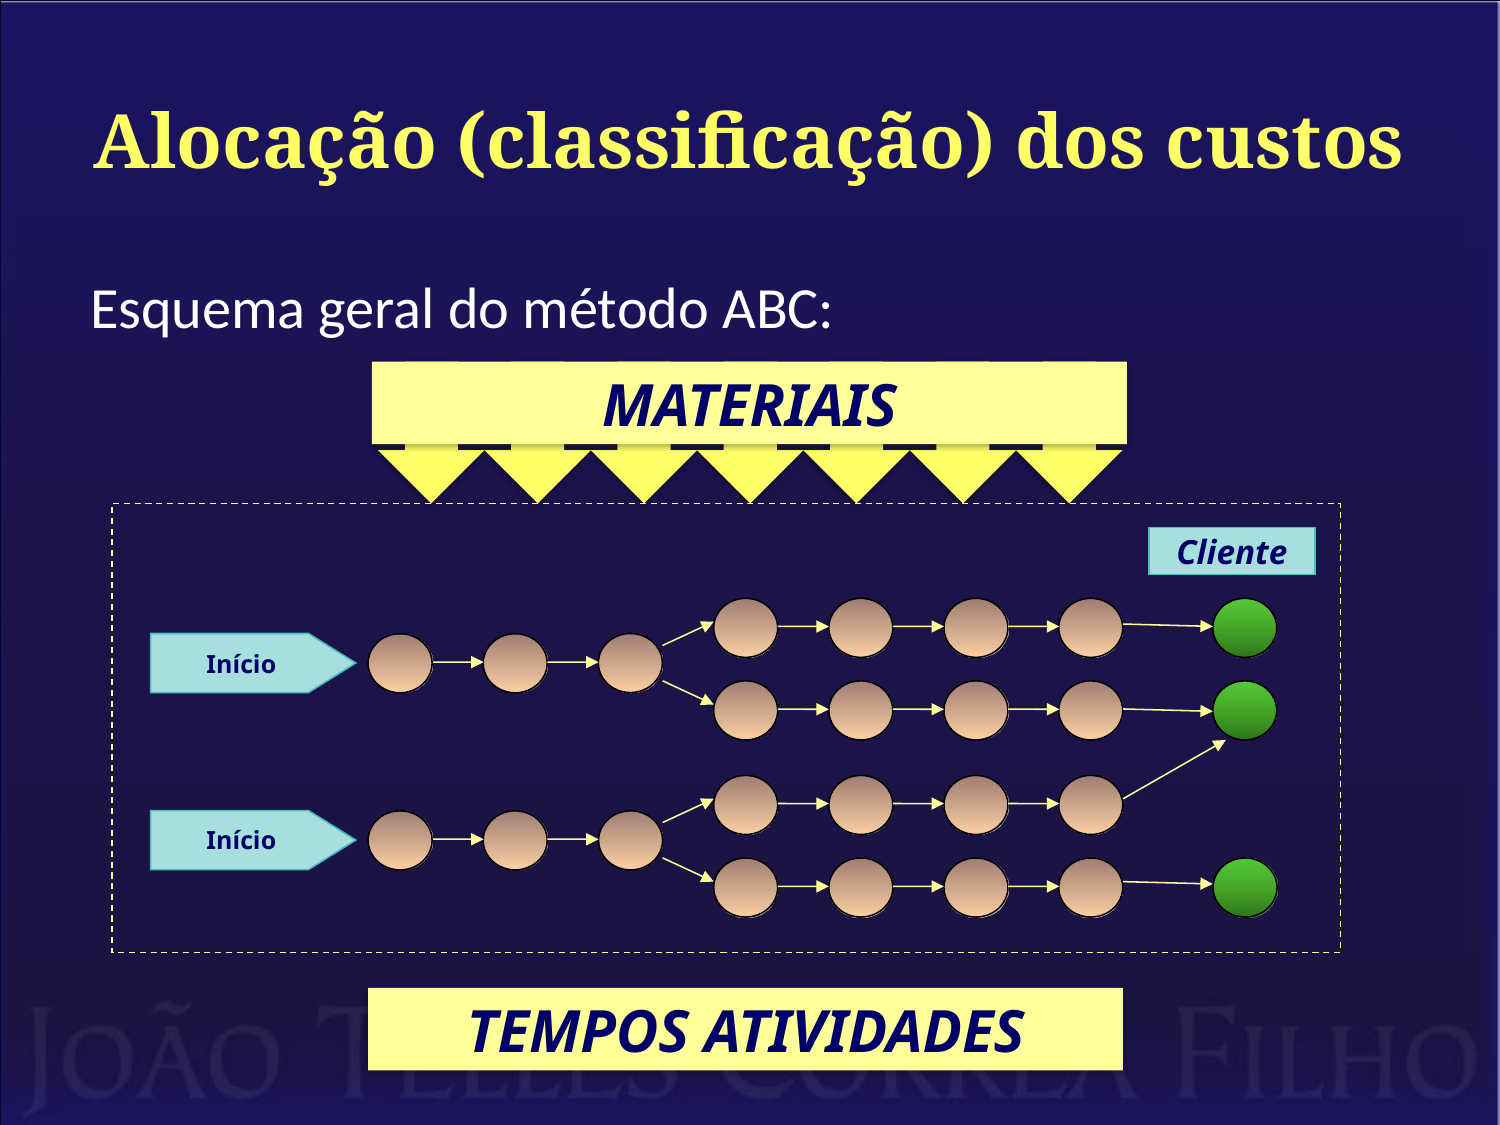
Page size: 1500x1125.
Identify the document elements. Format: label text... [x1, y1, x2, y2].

picture [1, 1, 1500, 1125]
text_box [111, 361, 1341, 1071]
title Alocação (classificação) dos custos [74, 44, 1426, 233]
list Esquema geral do método ABC: [74, 262, 1426, 1012]
